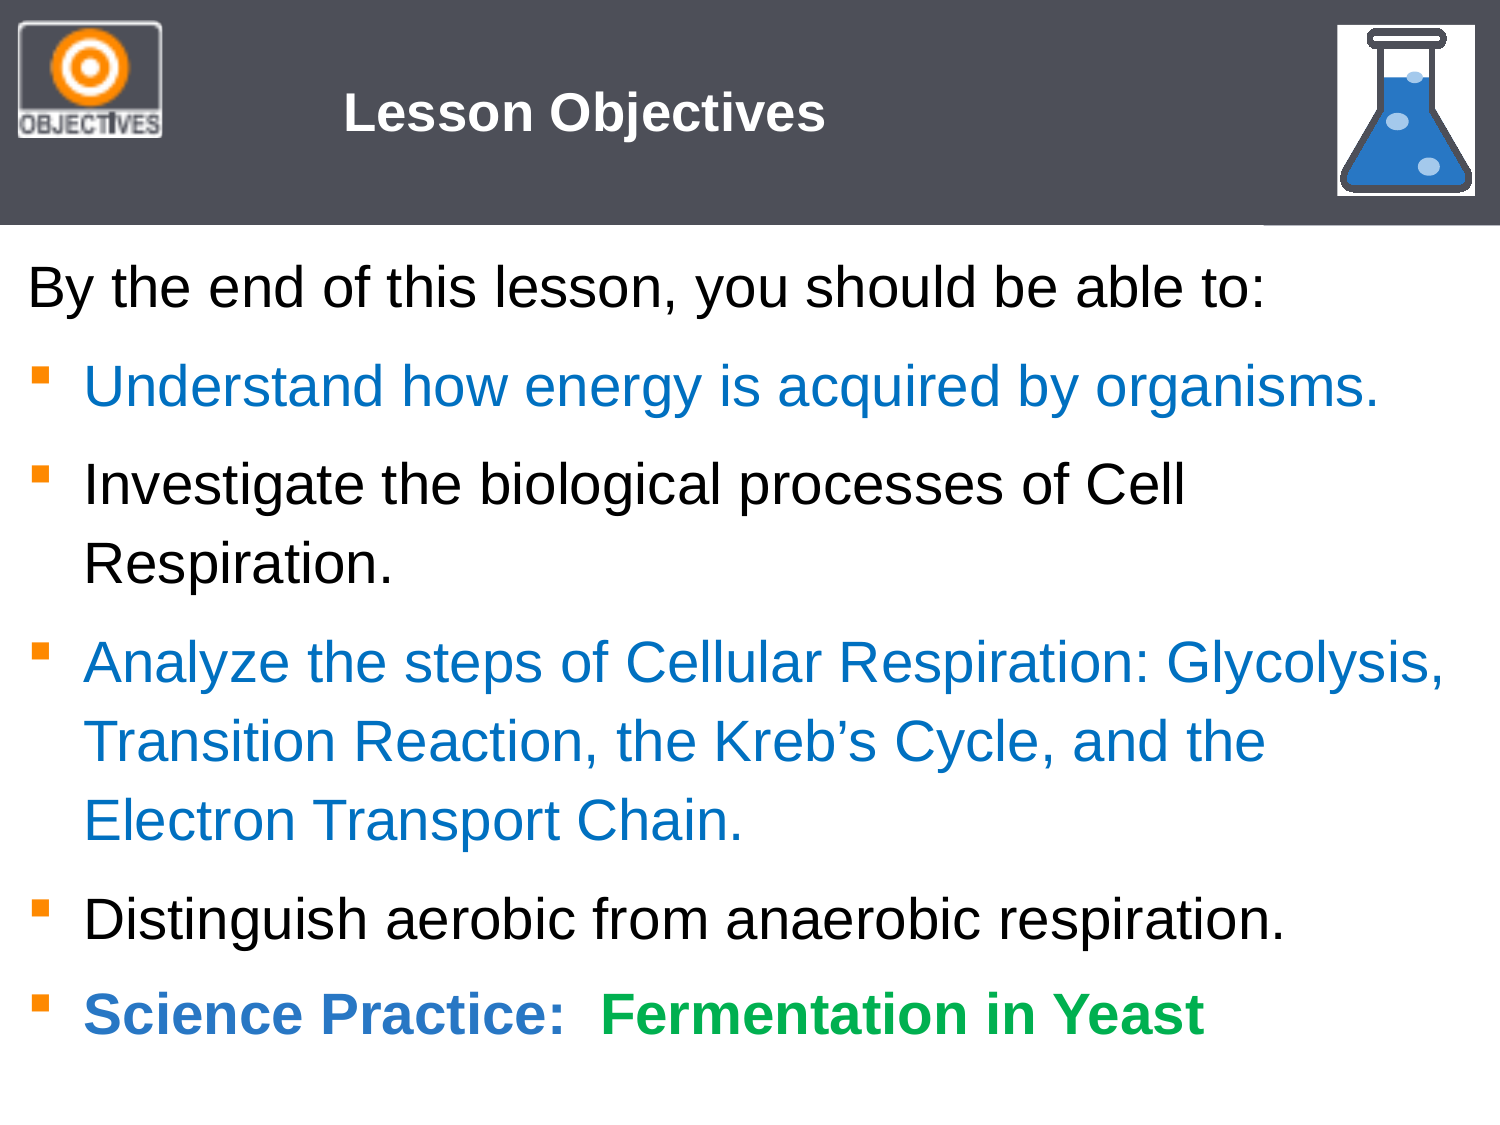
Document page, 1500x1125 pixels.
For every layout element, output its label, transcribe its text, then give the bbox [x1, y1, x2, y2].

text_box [1337, 24, 1476, 197]
title Lesson Objectives [0, 0, 1500, 225]
list By the end of this lesson, you should be able to: Understand how energy is acquired by organisms. Investigate the biological processes of Cell Respiration. Analyze the steps of Cellular Respiration: Glycolysis, Transition Reaction, the Kreb’s Cycle, and the Electron Transport Chain. Distinguish aerobic from anaerobic respiration. Science Practice: Fermentation in Yeast [0, 225, 1500, 1125]
picture [17, 19, 163, 138]
